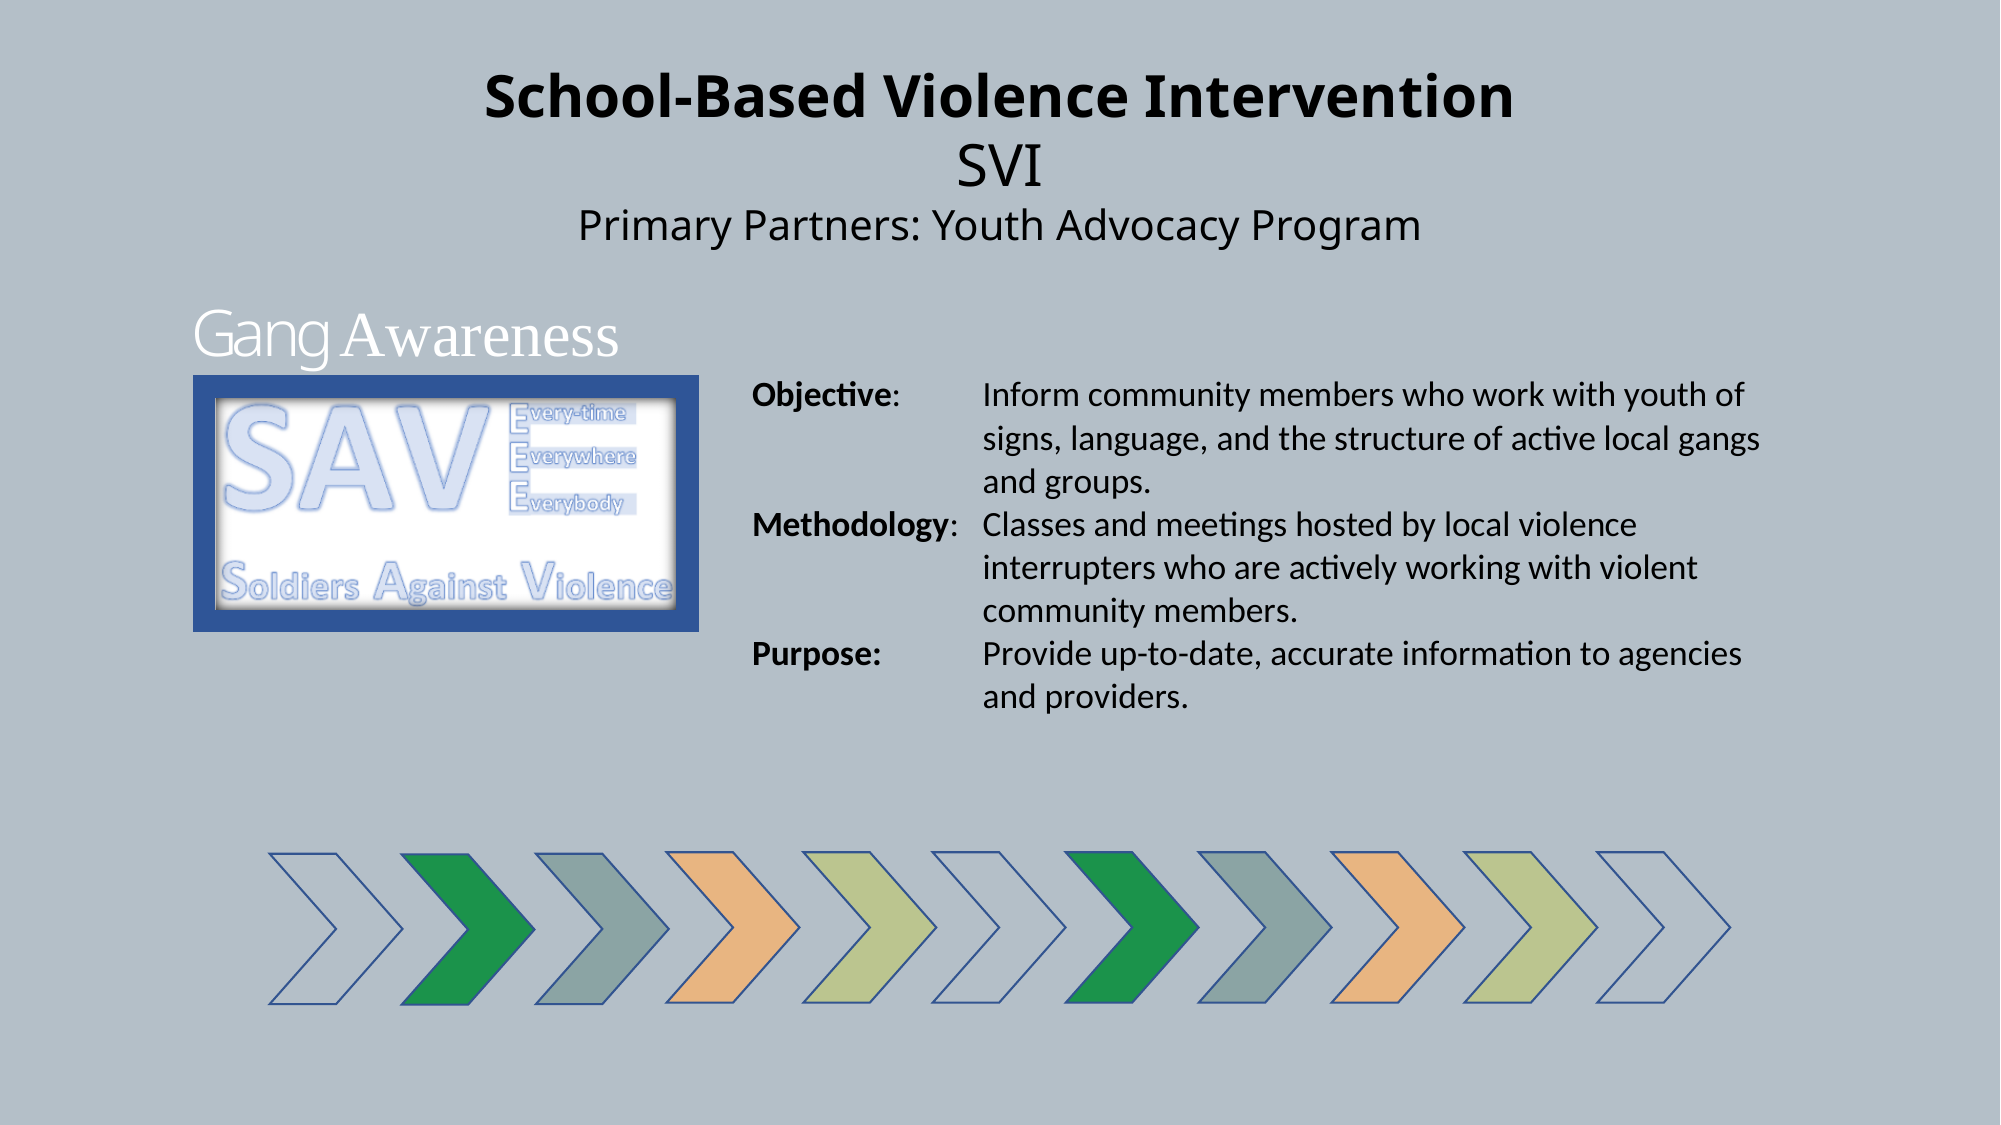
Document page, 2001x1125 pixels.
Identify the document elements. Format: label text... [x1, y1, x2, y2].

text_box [269, 852, 1731, 1005]
text_box School-Based Violence Intervention SVI Primary Partners: Youth Advocacy Program [440, 51, 1560, 295]
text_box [167, 295, 1907, 902]
